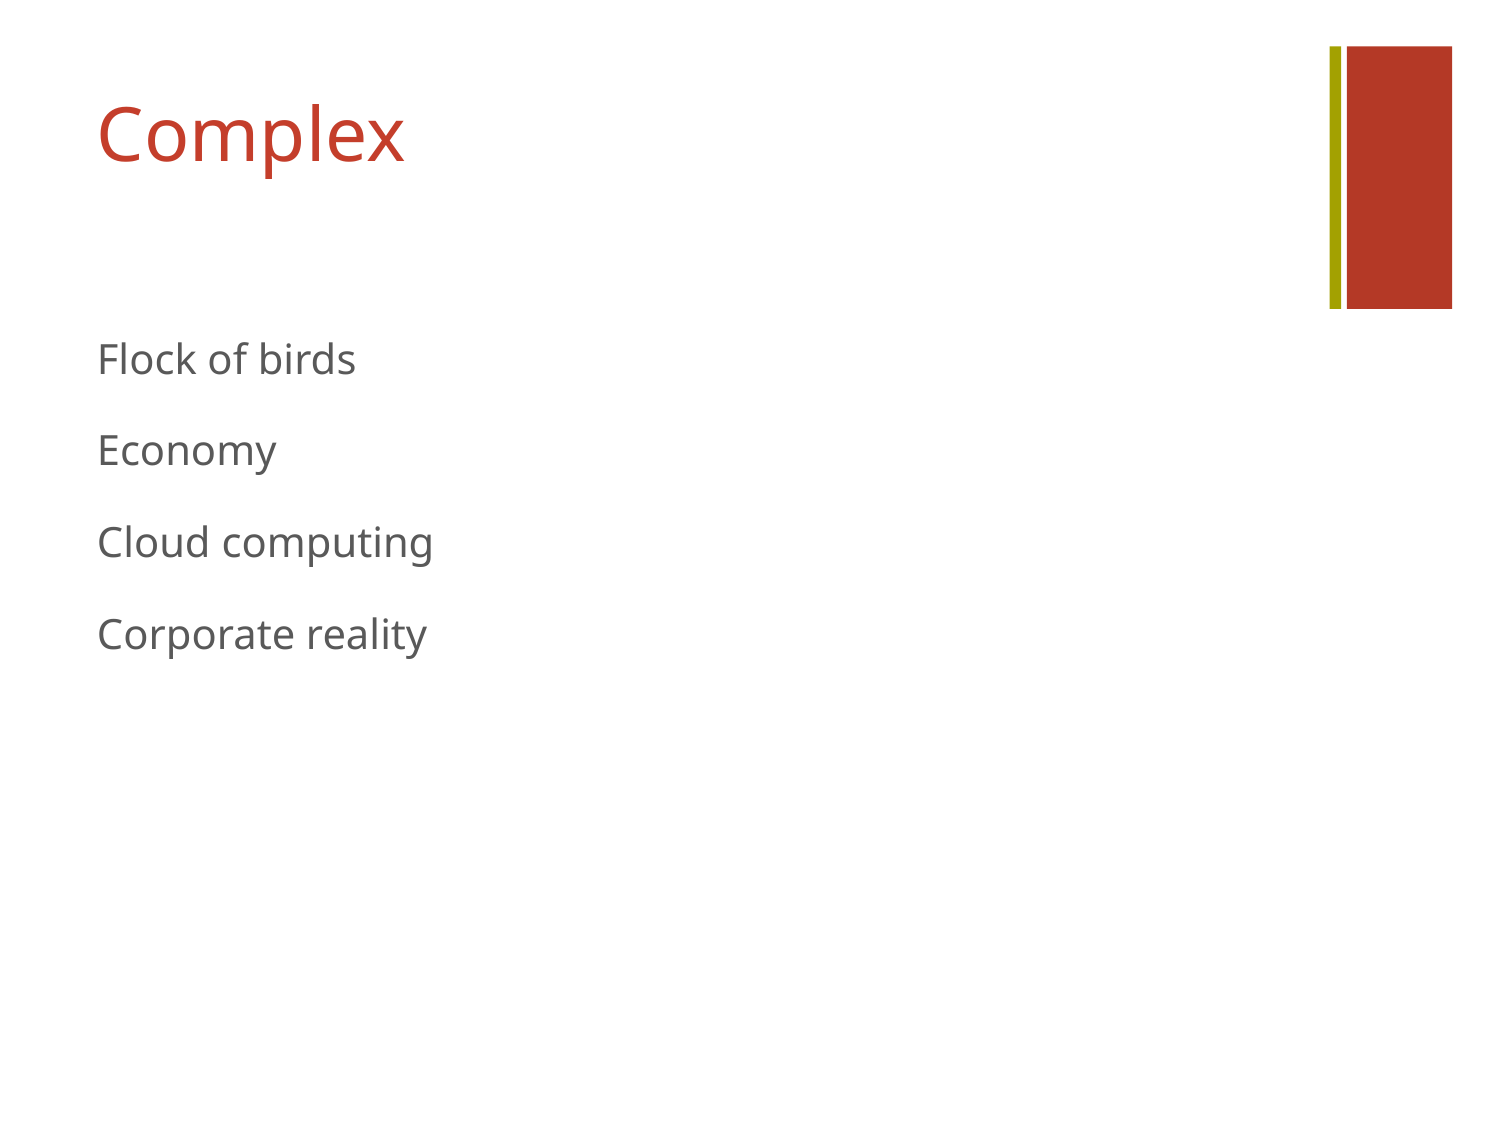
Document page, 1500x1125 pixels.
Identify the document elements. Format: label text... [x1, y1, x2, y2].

list Flock of birds Economy Cloud computing Corporate reality [81, 324, 1322, 1005]
title Complex [81, 79, 1322, 263]
